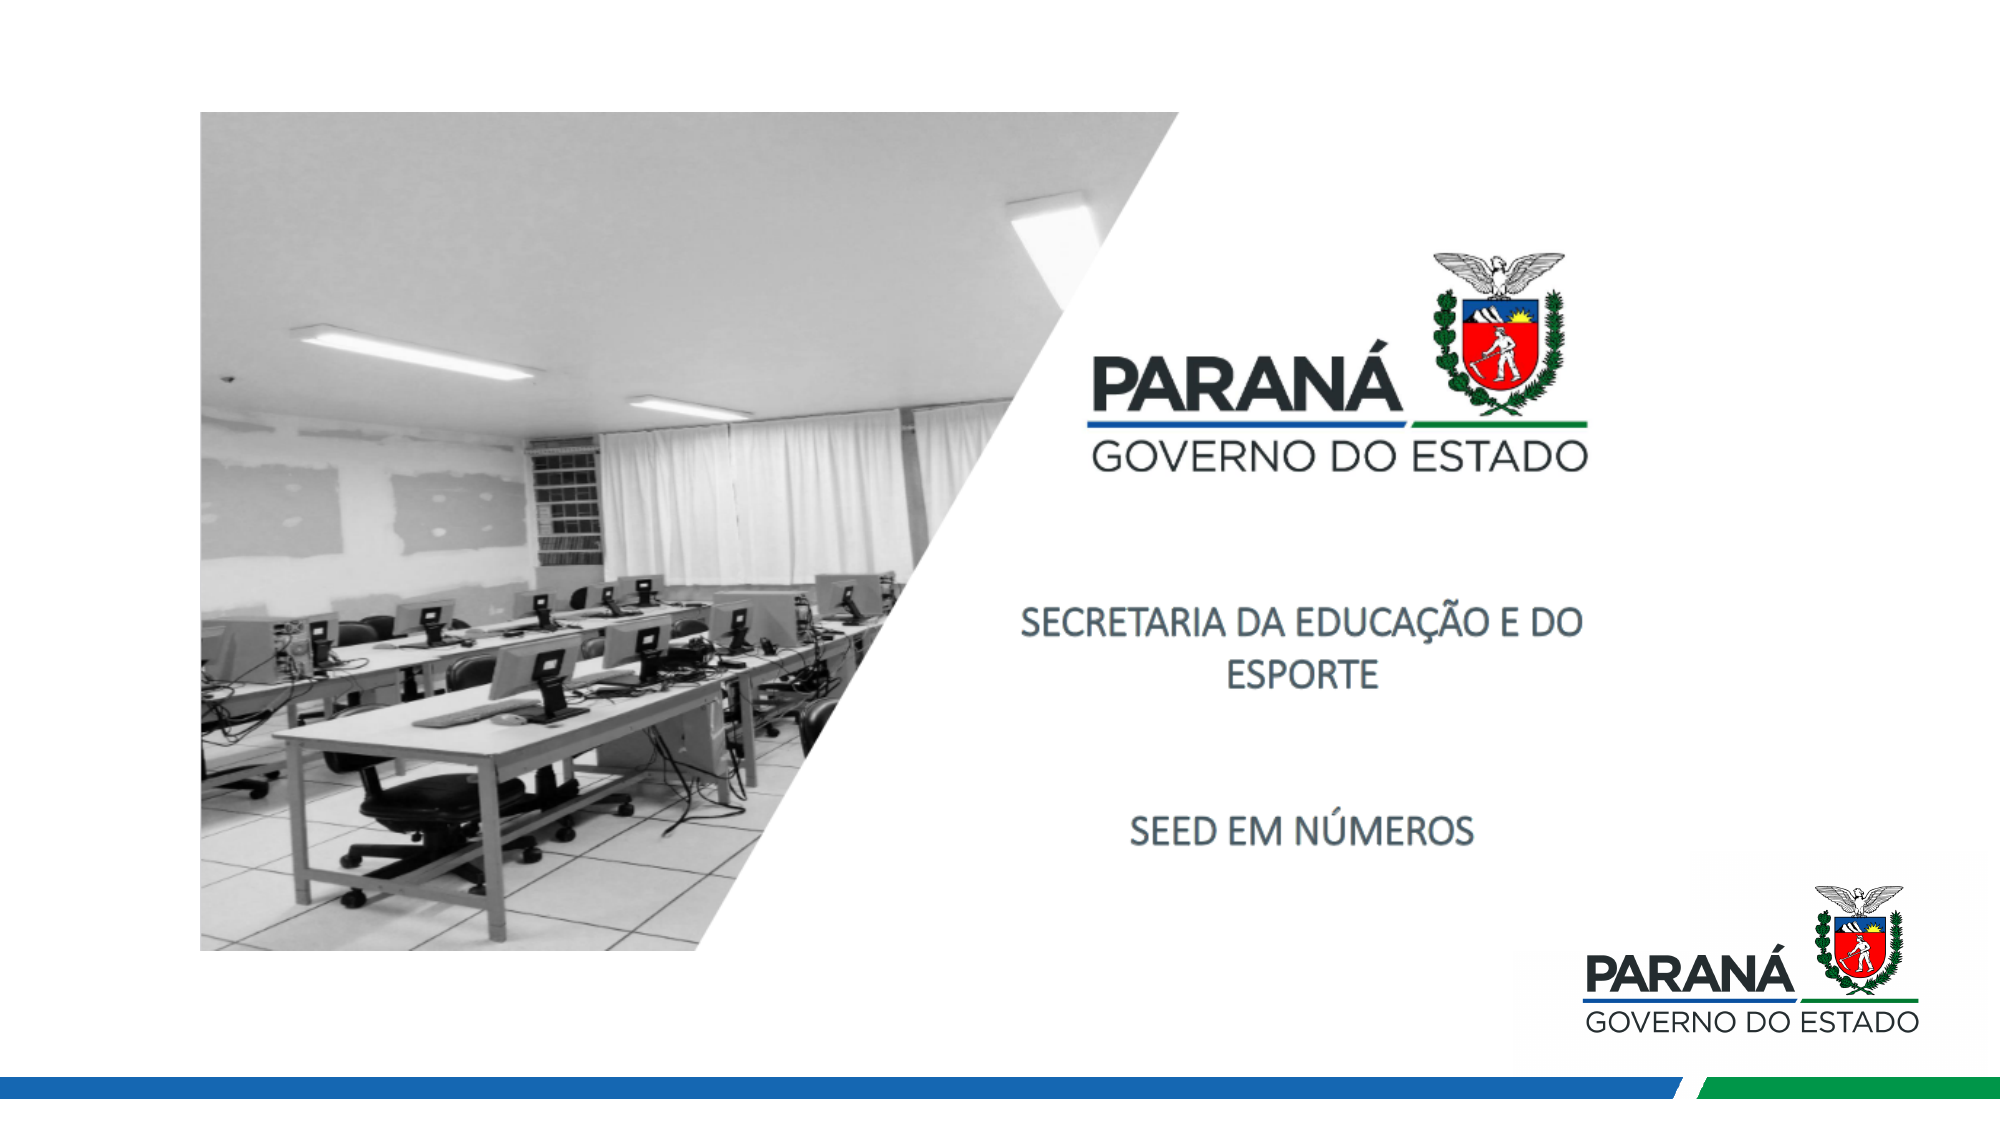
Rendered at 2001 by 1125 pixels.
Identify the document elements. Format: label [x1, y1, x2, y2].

picture [0, 112, 2000, 1099]
